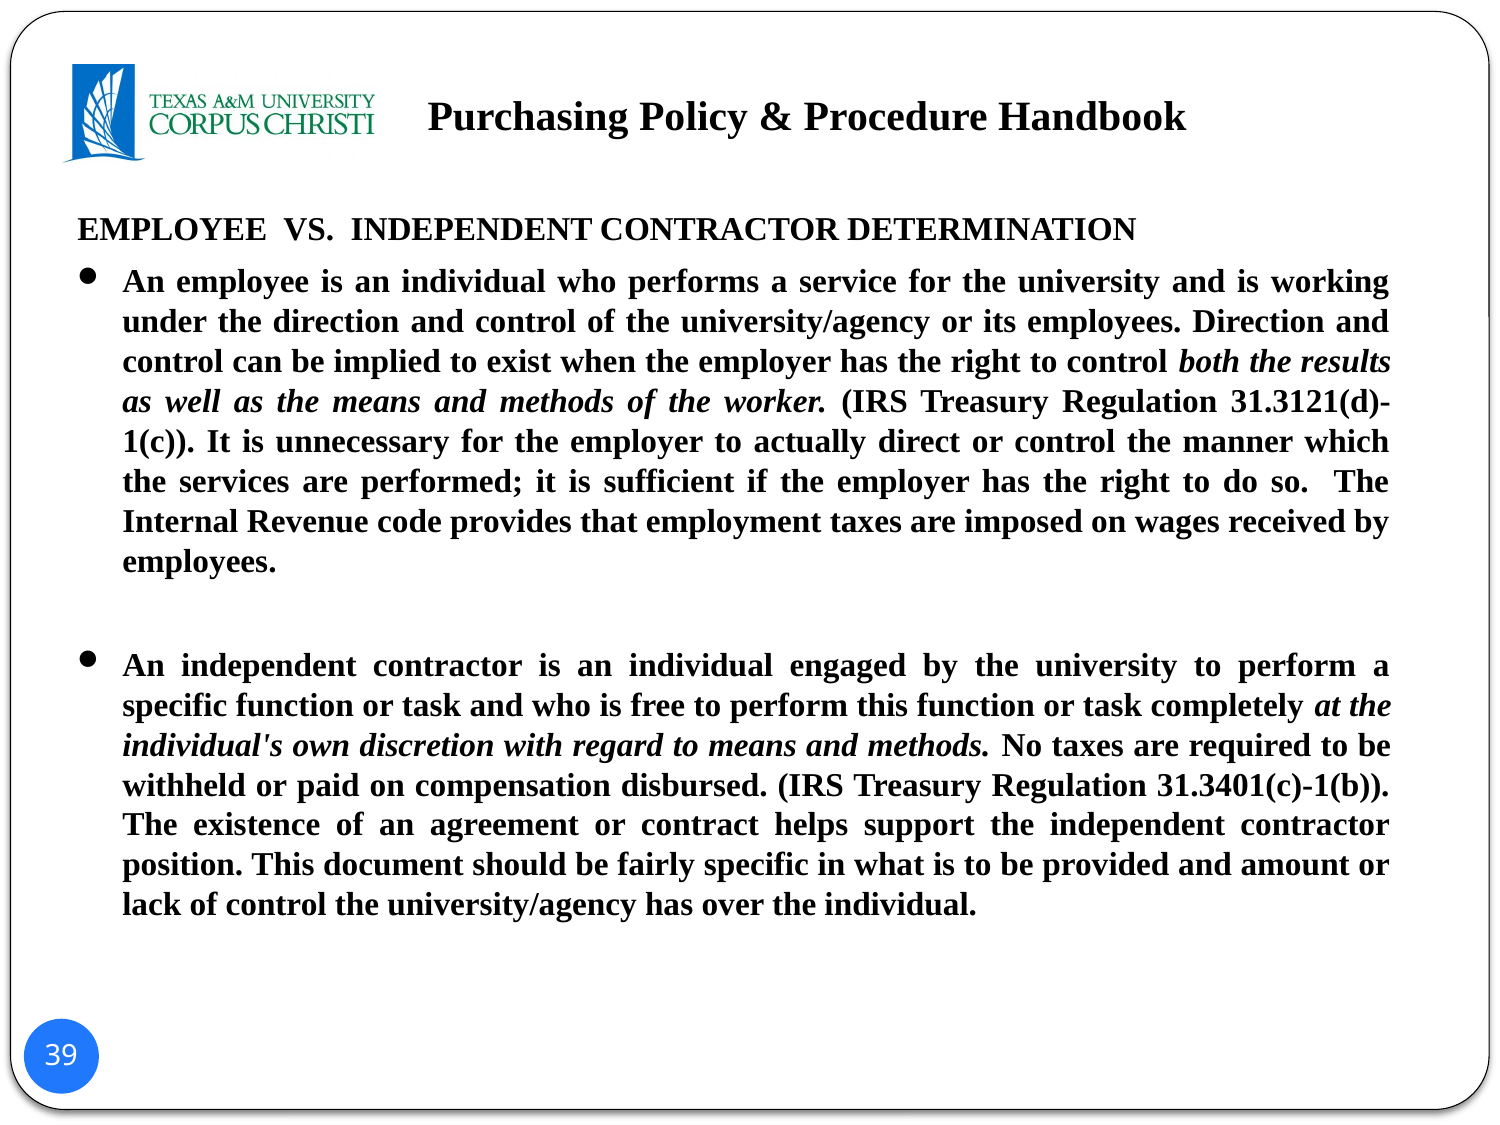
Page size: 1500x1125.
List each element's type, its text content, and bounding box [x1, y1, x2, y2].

picture [62, 64, 376, 163]
list EMPLOYEE VS. INDEPENDENT CONTRACTOR DETERMINATION An employee is an individual who performs a service for the university and is working under the direction and control of the university/agency or its employees. Direction and control can be implied to exist when the employer has the right to control both the results as well as the means and methods of the worker. (IRS Treasury Regulation 31.3121(d)-1(c)). It is unnecessary for the employer to actually direct or control the manner which the services are performed; it is sufficient if the employer has the right to do so. The Internal Revenue code provides that employment taxes are imposed on wages received by employees. An independent contractor is an individual engaged by the university to perform a specific function or task and who is free to perform this function or task completely at the individual's own discretion with regard to means and methods. No taxes are required to be withheld or paid on compensation disbursed. (IRS Treasury Regulation 31.3401(c)-1(b)). The existence of an agreement or contract helps support the independent contractor position. This document should be fairly specific in what is to be provided and amount or lack of control the university/agency has over the individual. [62, 200, 1407, 978]
text_box Purchasing Policy & Procedure Handbook [412, 80, 1438, 146]
slide_number 39 [23, 1018, 99, 1094]
